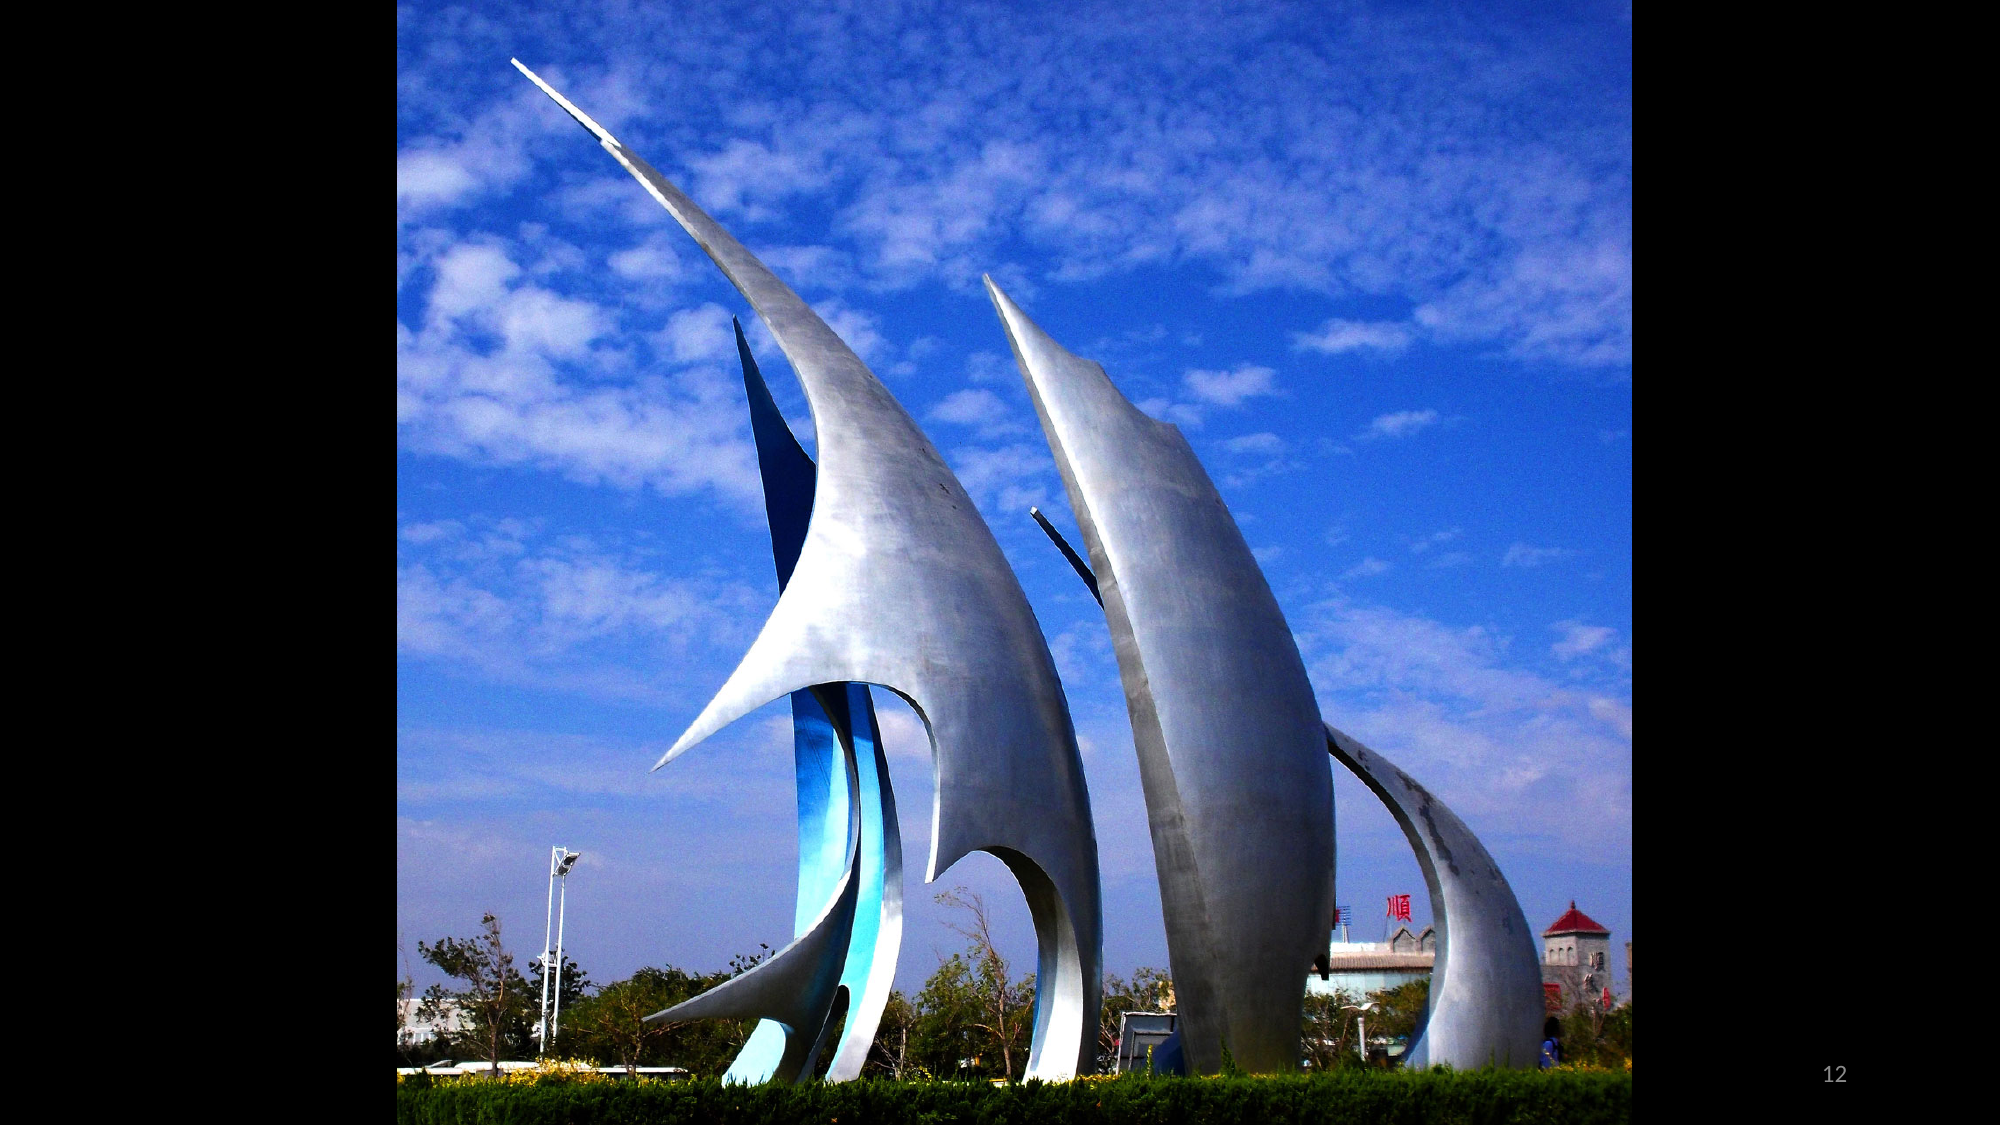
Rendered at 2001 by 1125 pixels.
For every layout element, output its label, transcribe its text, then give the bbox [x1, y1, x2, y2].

slide_number 12 [1632, 1042, 1863, 1103]
picture [397, 0, 1632, 1125]
